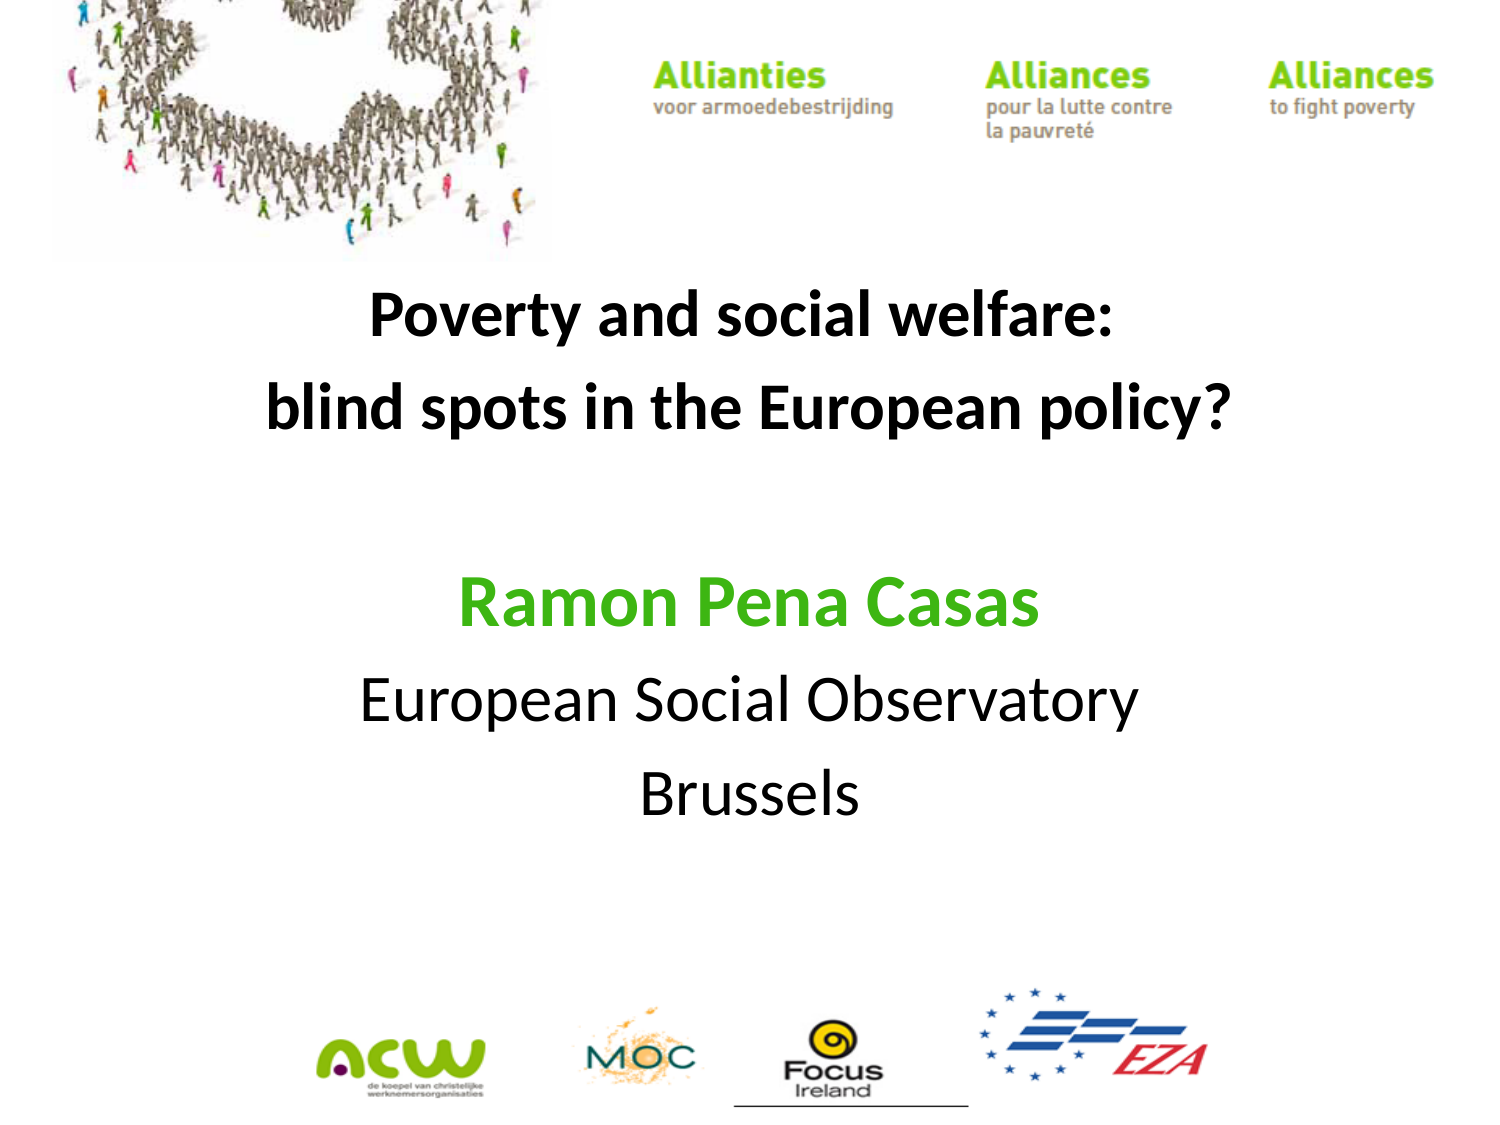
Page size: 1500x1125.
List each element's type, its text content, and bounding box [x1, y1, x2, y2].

list Poverty and social welfare: blind spots in the European policy? Ramon Pena Casas European Social Observatory Brussels [75, 262, 1425, 1005]
picture [262, 1005, 1244, 1125]
